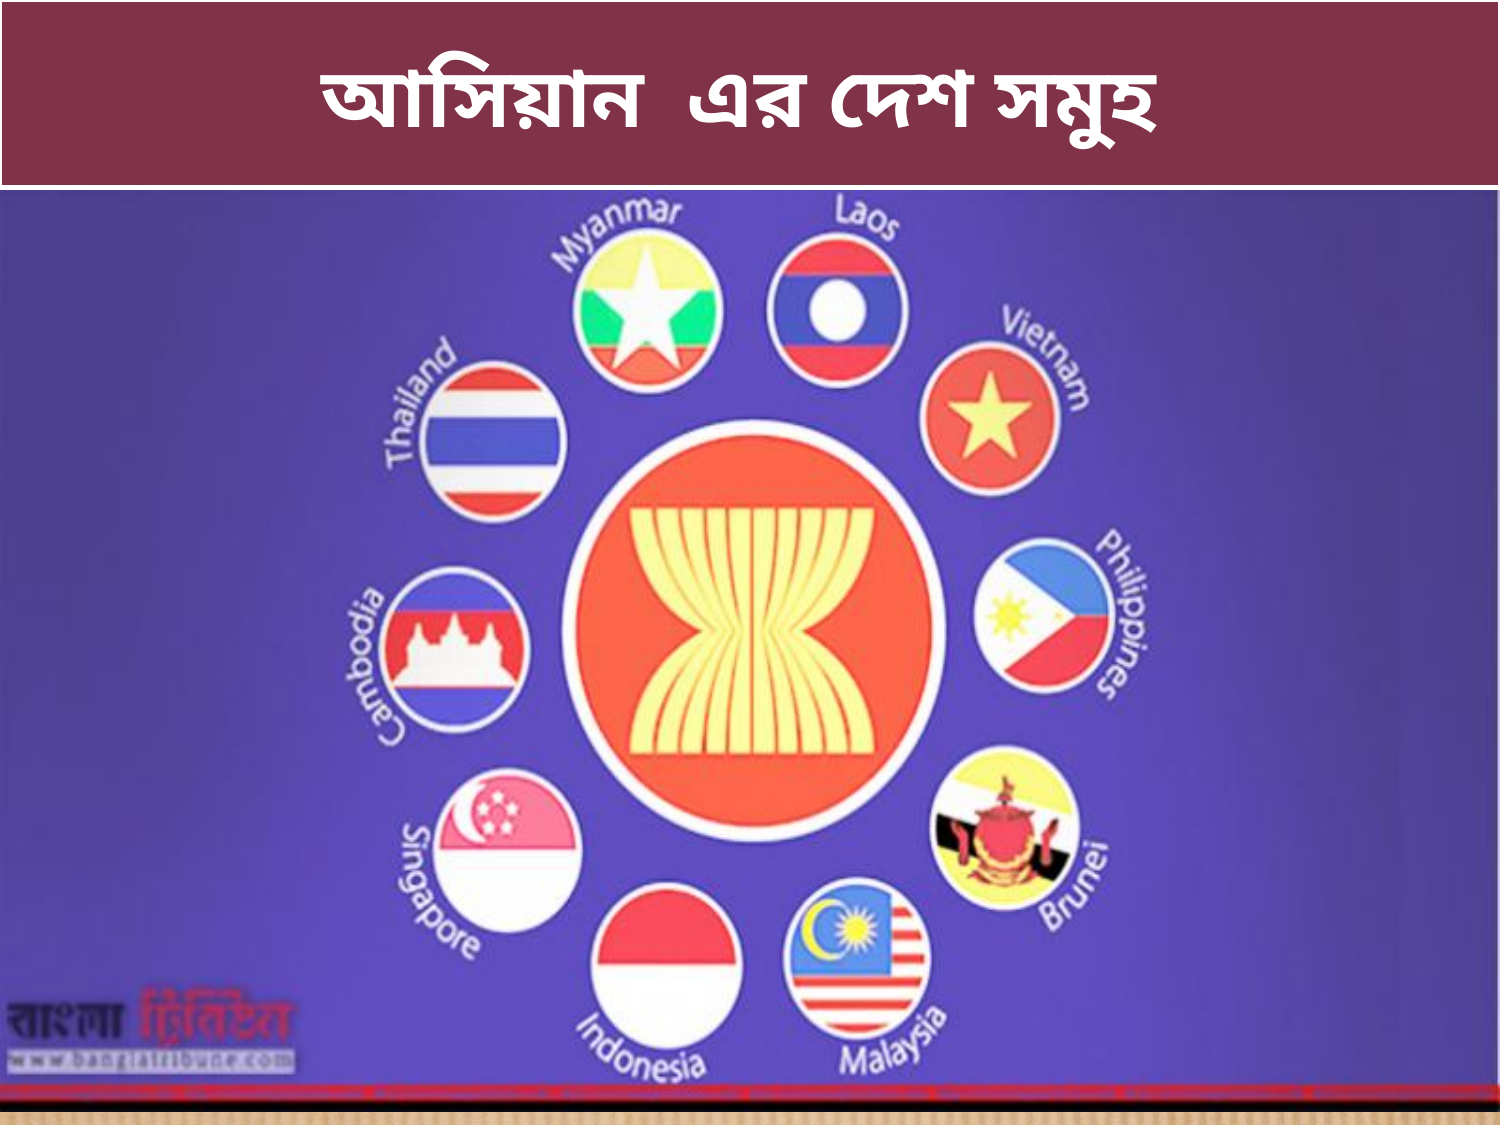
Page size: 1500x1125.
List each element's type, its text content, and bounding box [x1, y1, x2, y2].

picture [0, 187, 1500, 1125]
text_box আসিয়ান এর দেশ সমুহ [0, 0, 1500, 187]
